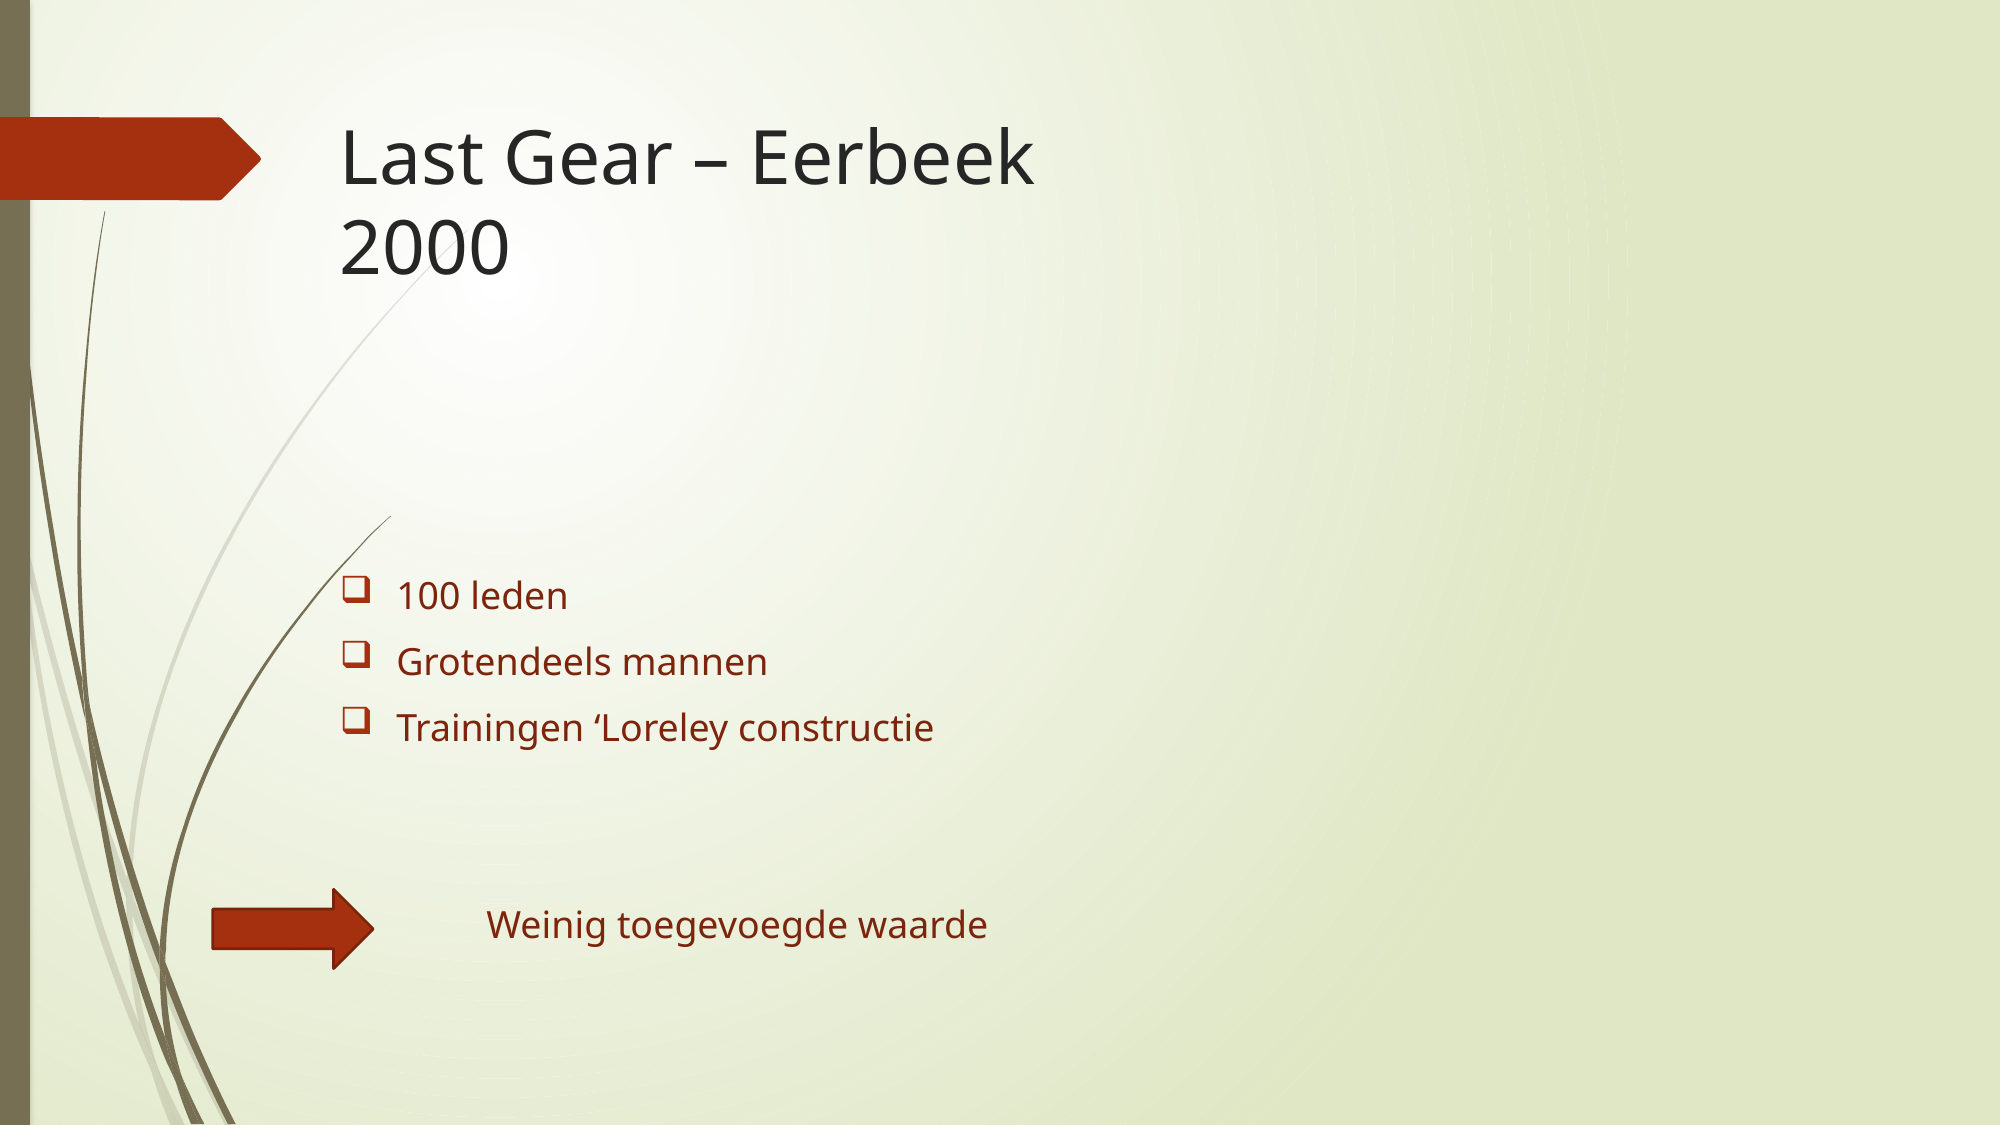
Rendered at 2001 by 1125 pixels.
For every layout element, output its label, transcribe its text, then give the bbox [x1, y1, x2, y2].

text_box [211, 887, 375, 970]
list 100 leden Grotendeels mannen Trainingen ‘Loreley constructie Weinig toegevoegde waarde [324, 432, 1675, 1005]
title Last Gear – Eerbeek 2000 [324, 101, 1675, 409]
